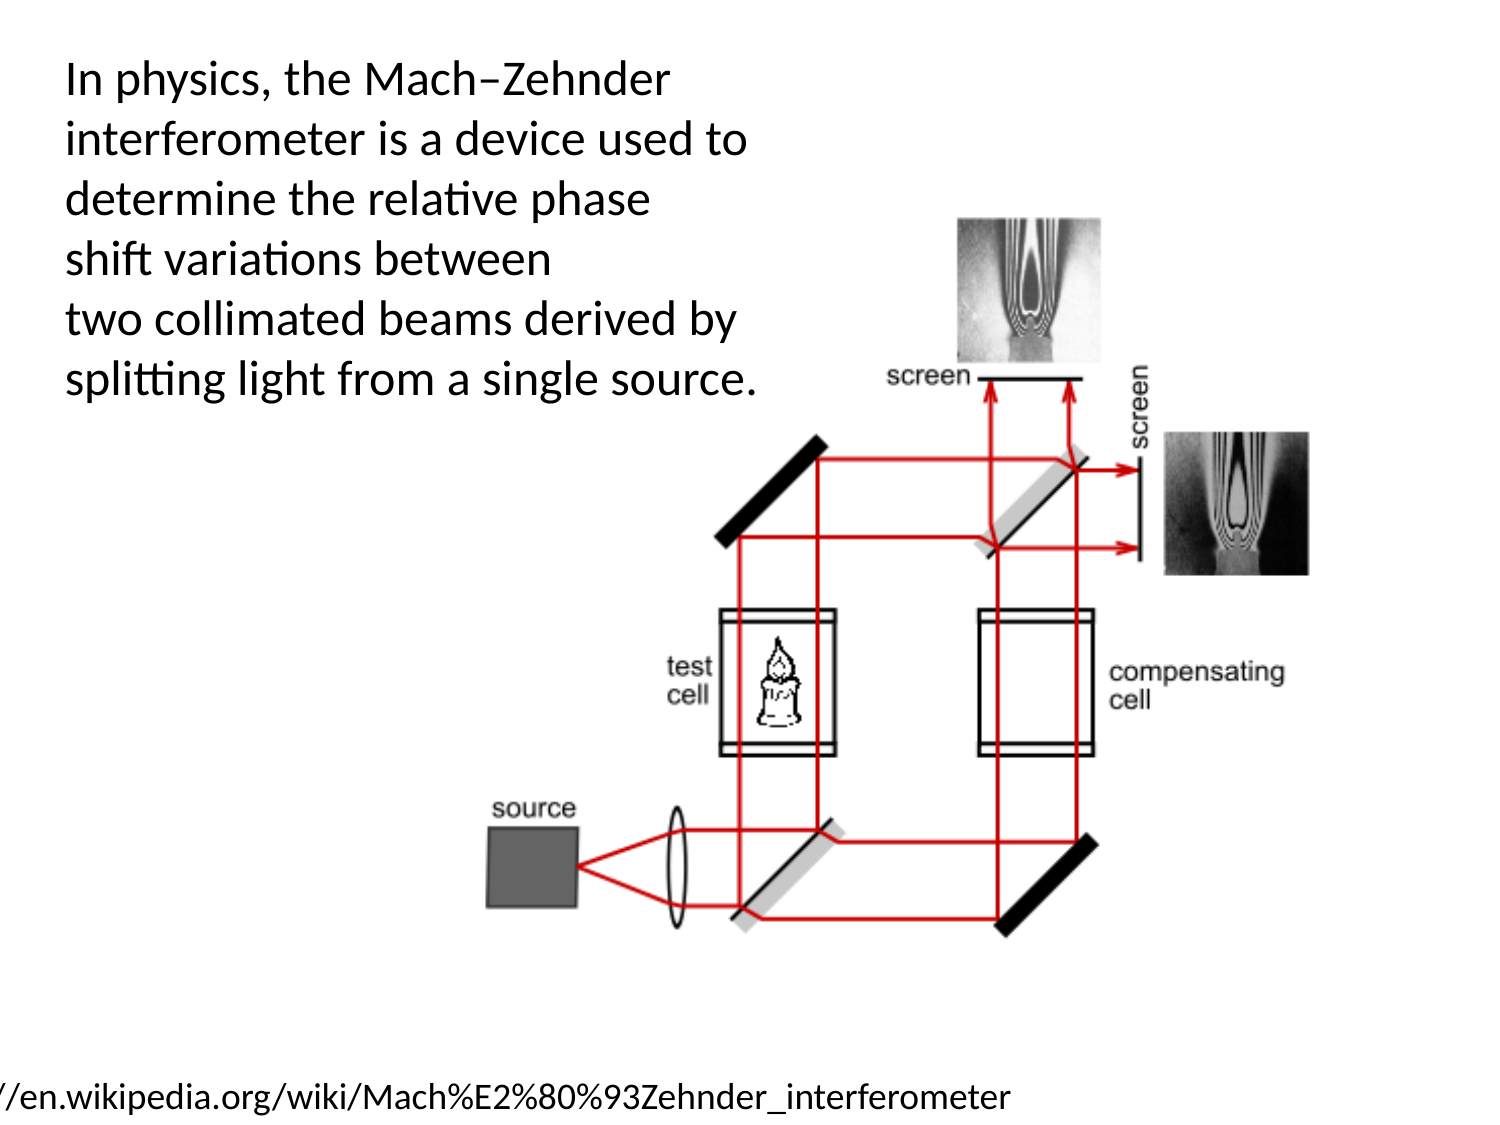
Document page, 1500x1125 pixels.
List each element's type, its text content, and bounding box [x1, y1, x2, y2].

text_box https://en.wikipedia.org/wiki/Mach%E2%80%93Zehnder_interferometer [0, 1064, 1263, 1125]
text_box In physics, the Mach–Zehnder interferometer is a device used to determine the relative phase shift variations between two collimated beams derived by splitting light from a single source. [50, 37, 800, 533]
picture [474, 212, 1320, 941]
